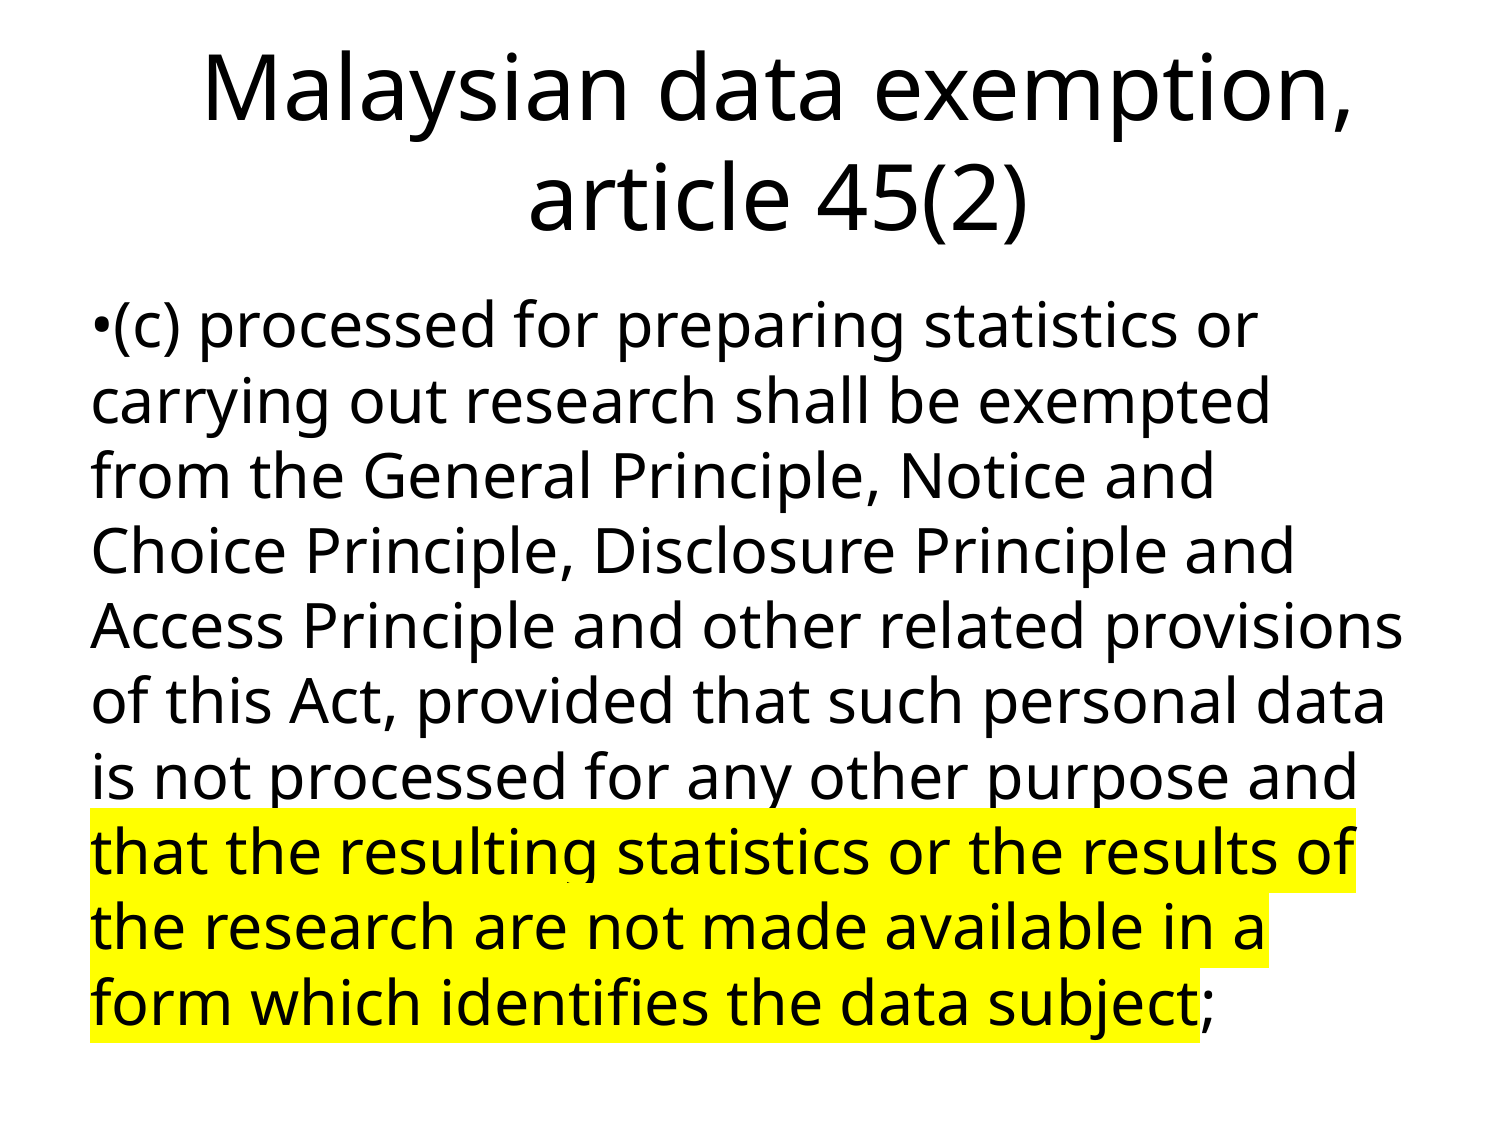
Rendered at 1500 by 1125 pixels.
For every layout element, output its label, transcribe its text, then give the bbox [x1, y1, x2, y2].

title Malaysian data exemption, article 45(2) [75, 45, 1483, 233]
list •(c) processed for preparing statistics or carrying out research shall be exempted from the General Principle, Notice and Choice Principle, Disclosure Principle and Access Principle and other related provisions of this Act, provided that such personal data is not processed for any other purpose and that the resulting statistics or the results of the research are not made available in a form which identifies the data subject; [75, 277, 1425, 1125]
